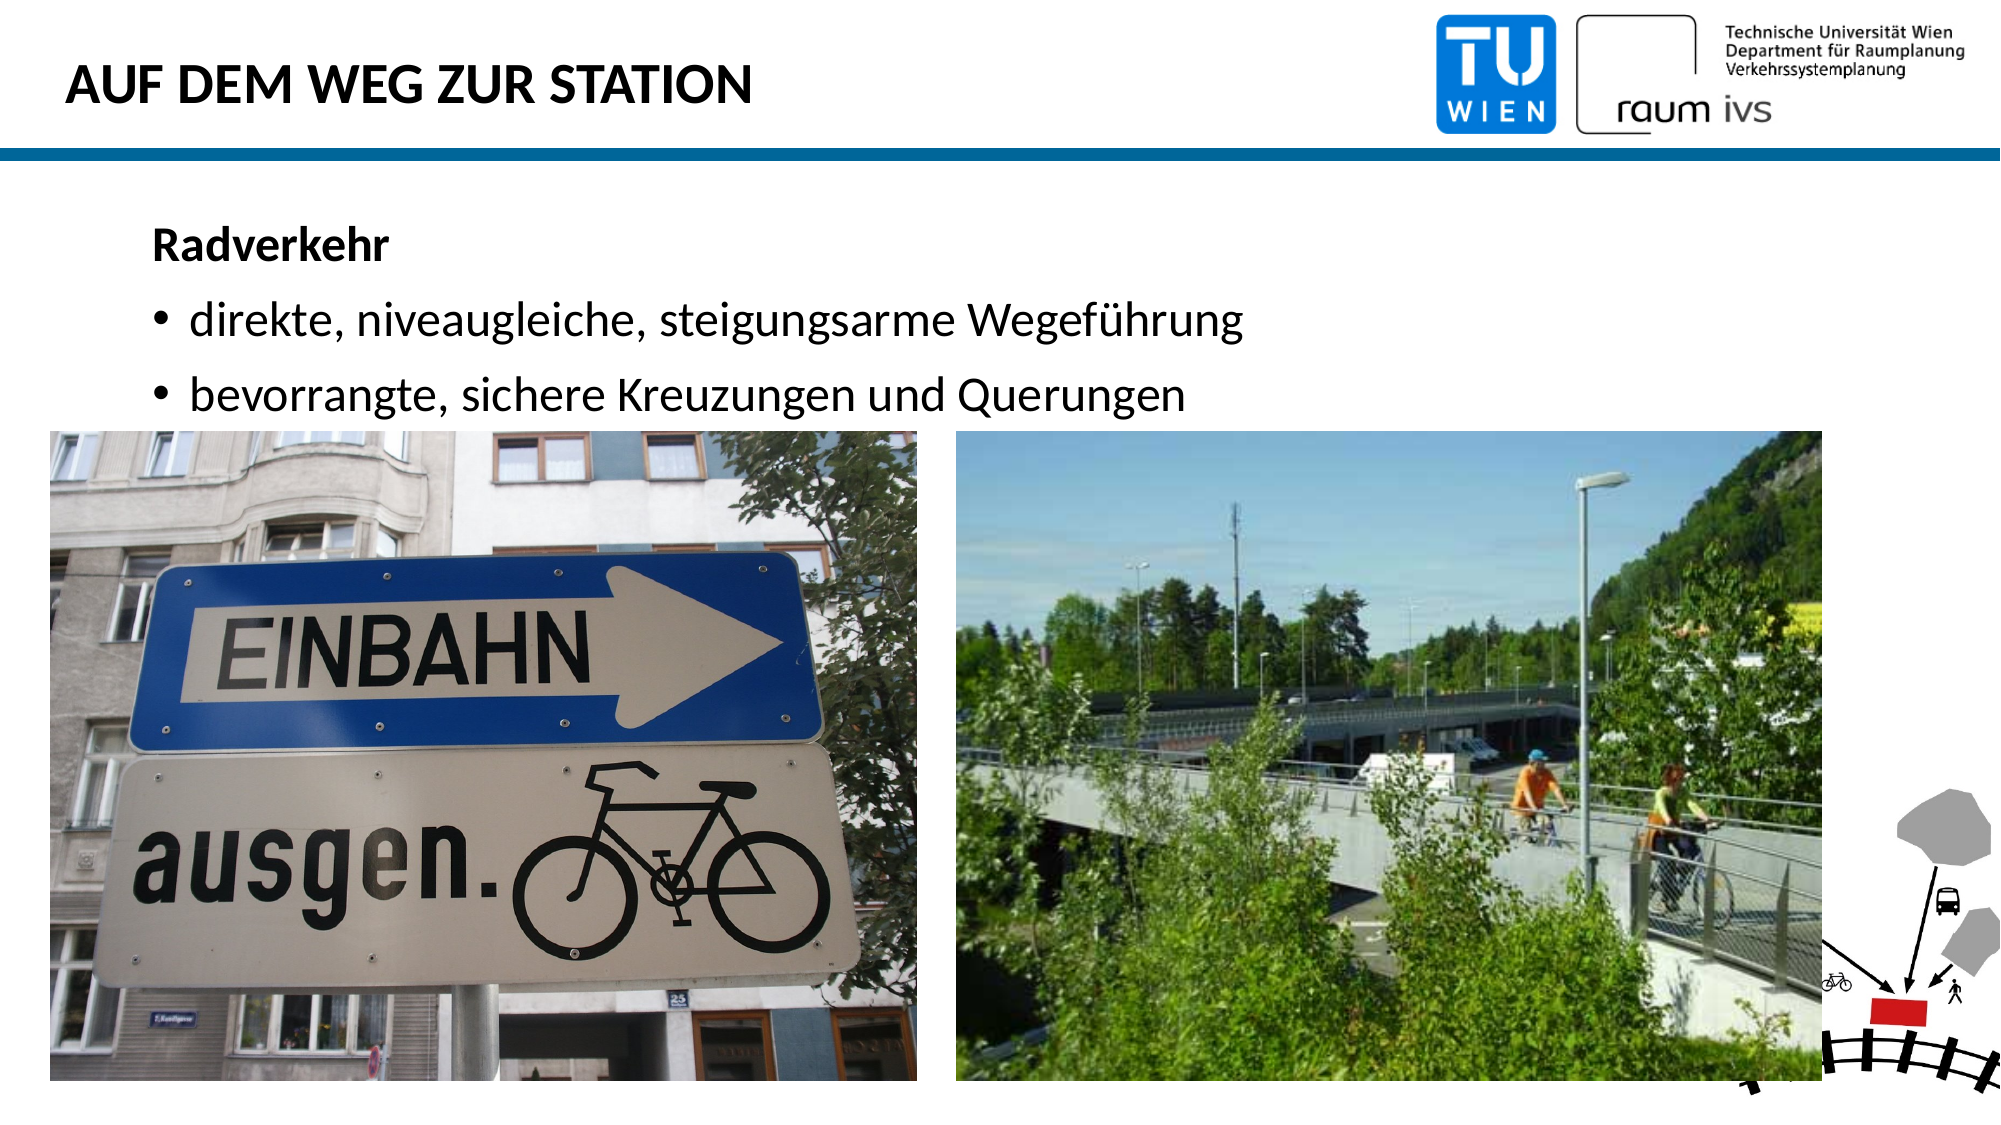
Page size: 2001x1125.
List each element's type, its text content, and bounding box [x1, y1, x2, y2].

picture [50, 431, 917, 1081]
list Auf dem Weg zur Station [50, 25, 1437, 144]
picture [1436, 14, 2001, 135]
picture [956, 431, 2000, 1125]
list Radverkehr direkte, niveaugleiche, steigungsarme Wegeführung bevorrangte, sichere Kreuzungen und Querungen [137, 211, 1863, 1014]
